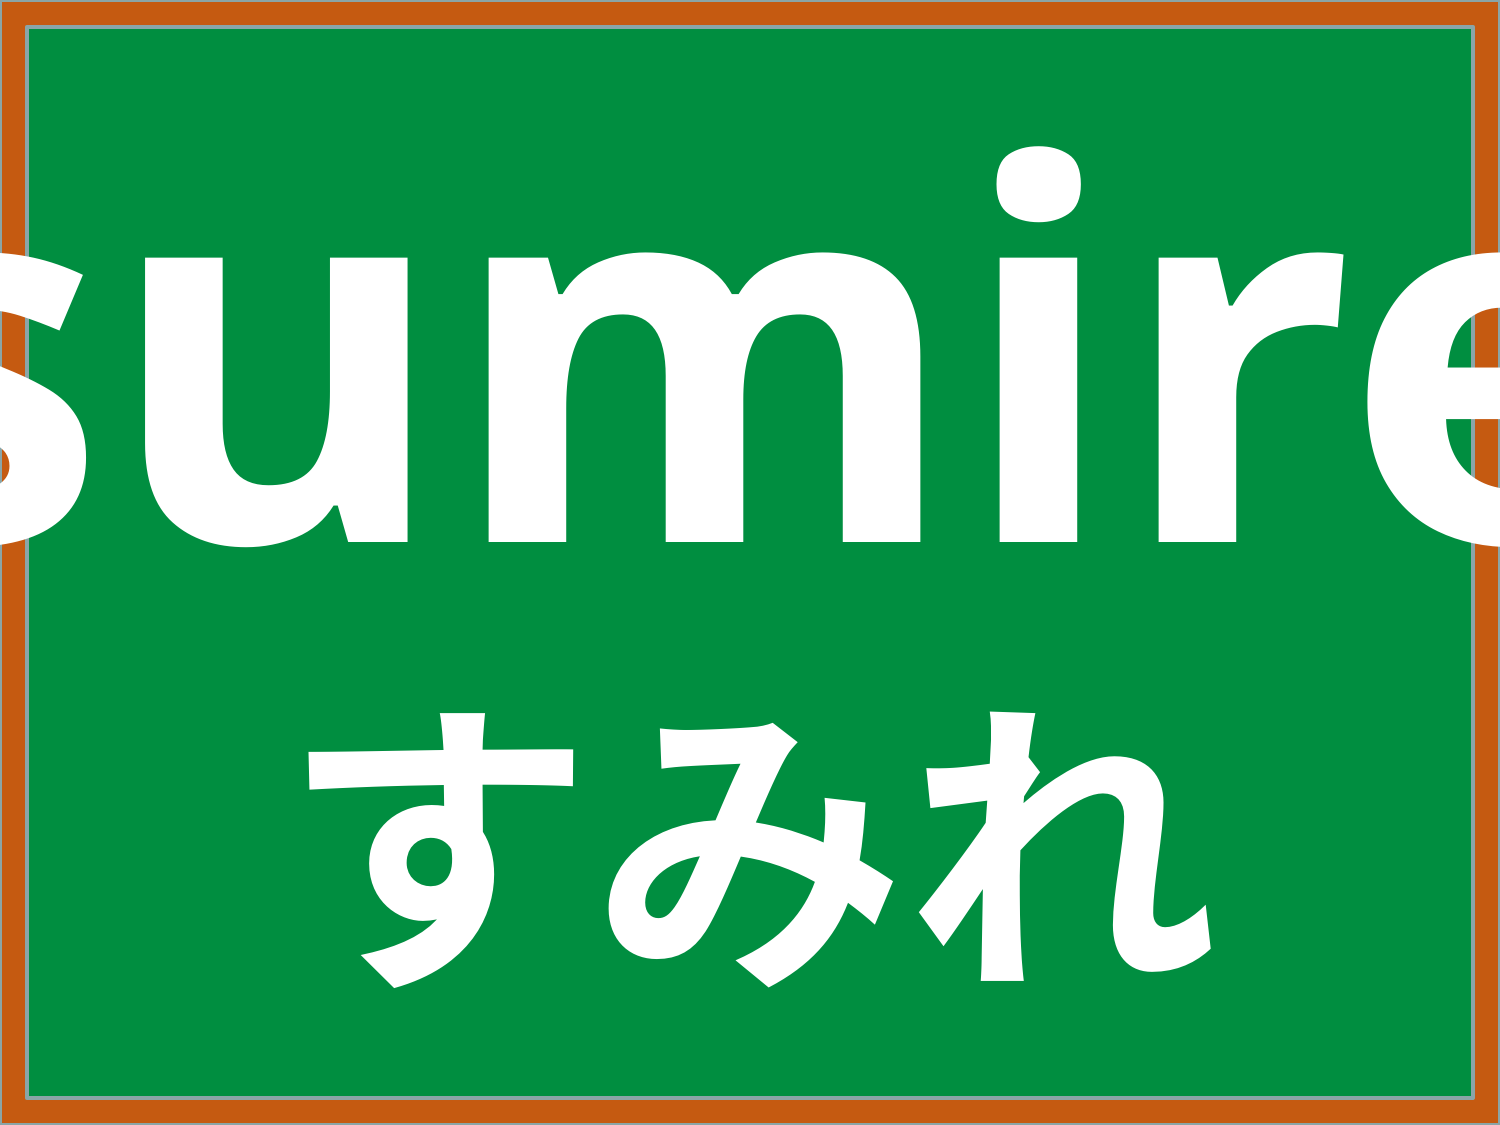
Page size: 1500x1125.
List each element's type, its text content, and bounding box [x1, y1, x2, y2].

text_box sumire [177, 107, 1323, 563]
text_box すみれ [355, 615, 1145, 1035]
